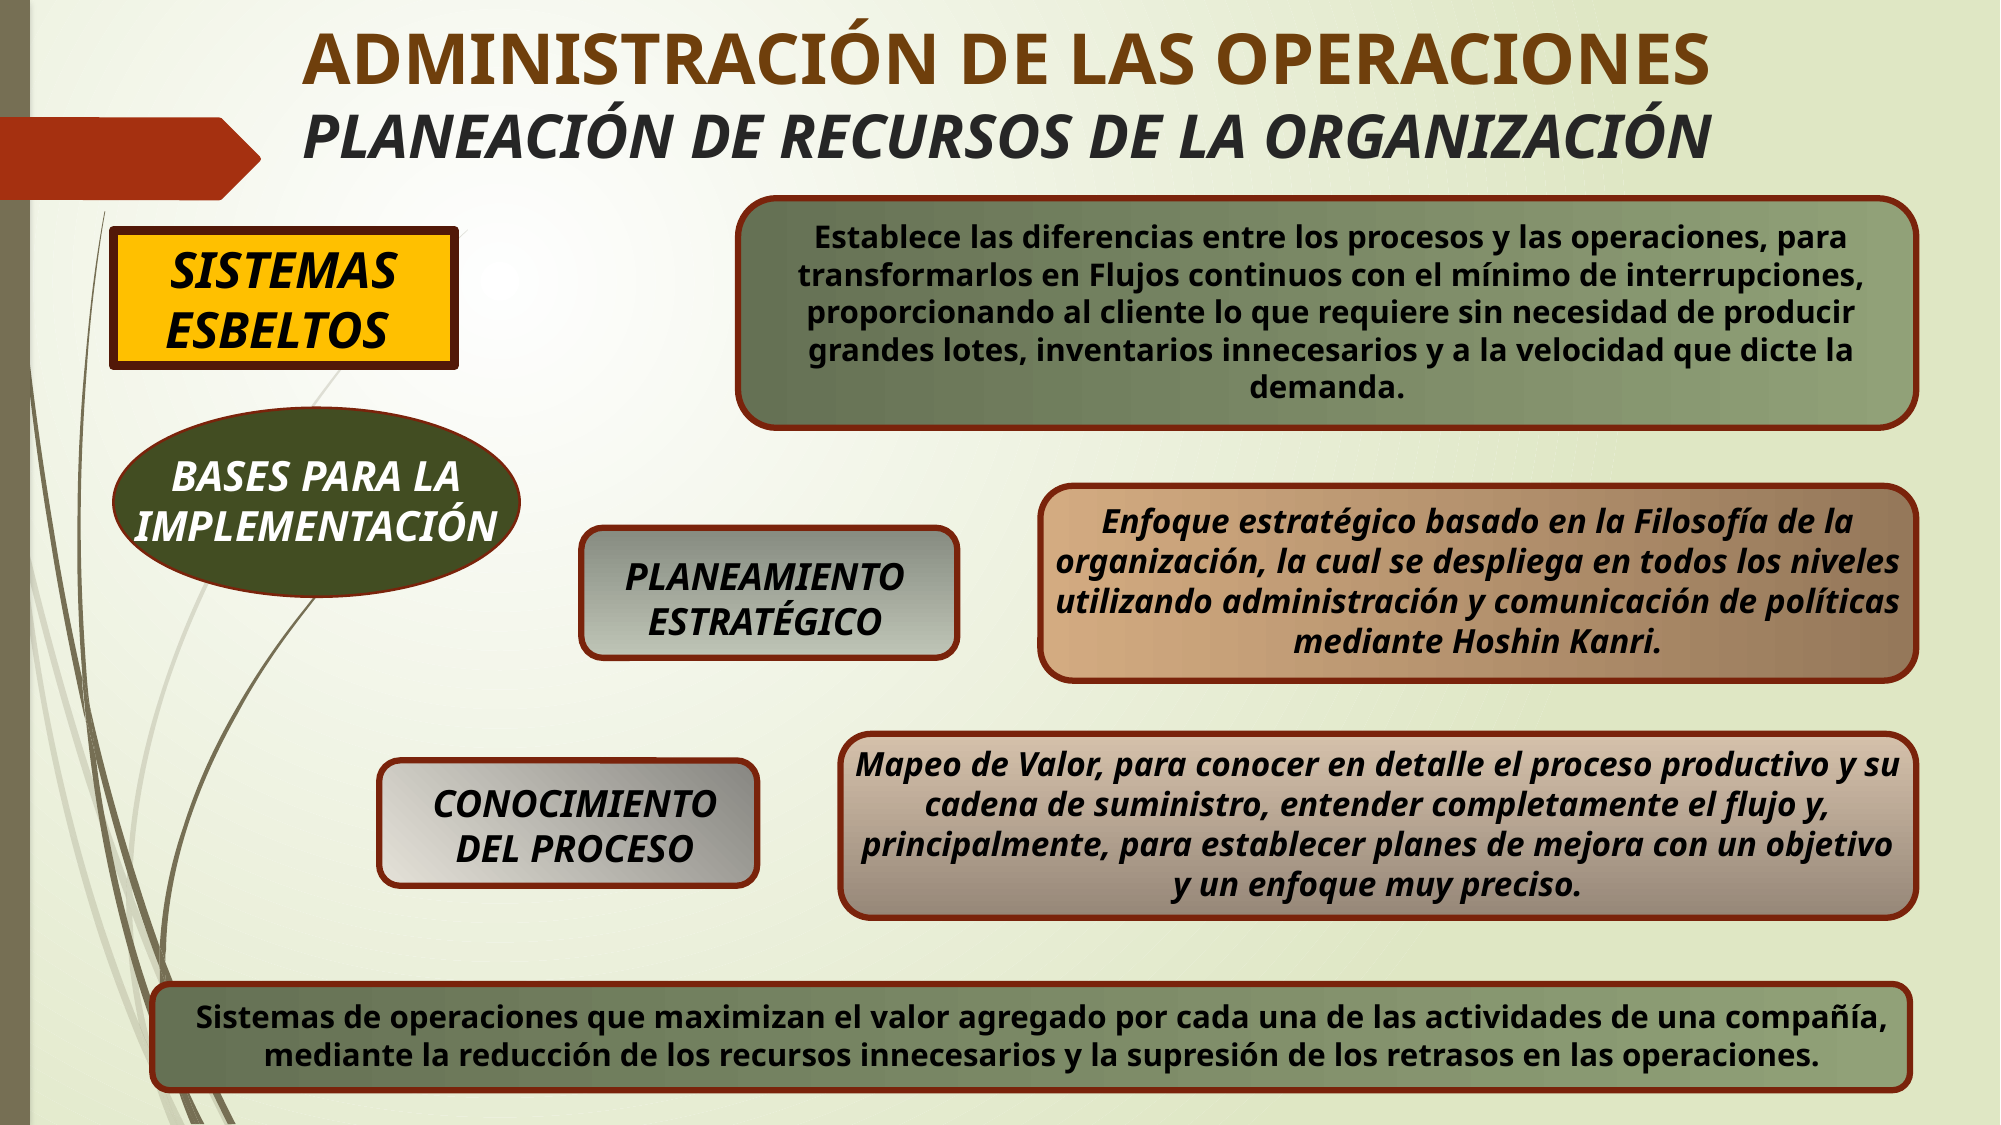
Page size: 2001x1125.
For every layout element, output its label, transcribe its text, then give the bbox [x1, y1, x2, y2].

text_box CONOCIMIENTO DEL PROCESO [392, 772, 758, 878]
text_box [152, 1080, 1910, 1092]
text_box [747, 196, 1908, 210]
text_box [157, 406, 476, 442]
title ADMINISTRACIÓN DE LAS OPERACIONES PLANEACIÓN DE RECURSOS DE LA ORGANIZACIÓN [287, 6, 1750, 217]
text_box [849, 911, 1907, 920]
text_box [156, 982, 1907, 989]
text_box [856, 732, 1900, 736]
text_box [148, 557, 485, 599]
text_box [580, 526, 959, 660]
text_box [1045, 668, 1912, 682]
text_box Mapeo de Valor, para conocer en detalle el proceso productivo y su cadena de suministro, entender completamente el flujo y, principalmente, para establecer planes de mejora con un objetivo y un enfoque muy preciso. [840, 736, 1917, 911]
text_box BASES PARA LA IMPLEMENTACIÓN [113, 442, 520, 557]
text_box [743, 412, 1911, 430]
text_box [377, 759, 757, 888]
text_box PLANEAMIENTO ESTRATÉGICO [580, 545, 950, 650]
text_box [1051, 484, 1905, 492]
text_box Enfoque estratégico basado en la Filosofía de la organización, la cual se despliega en todos los niveles utilizando administración y comunicación de políticas mediante Hoshin Kanri. [1040, 492, 1917, 668]
text_box Sistemas de operaciones que maximizan el valor agregado por cada una de las actividades de una compañía, mediante la reducción de los recursos innecesarios y la supresión de los retrasos en las operaciones. [152, 989, 1934, 1080]
text_box Establece las diferencias entre los procesos y las operaciones, para transformarlos en Flujos continuos con el mínimo de interrupciones, proporcionando al cliente lo que requiere sin necesidad de producir grandes lotes, inventarios innecesarios y a la velocidad que dicte la demanda. [738, 210, 1926, 412]
text_box SISTEMAS ESBELTOS [113, 230, 455, 366]
